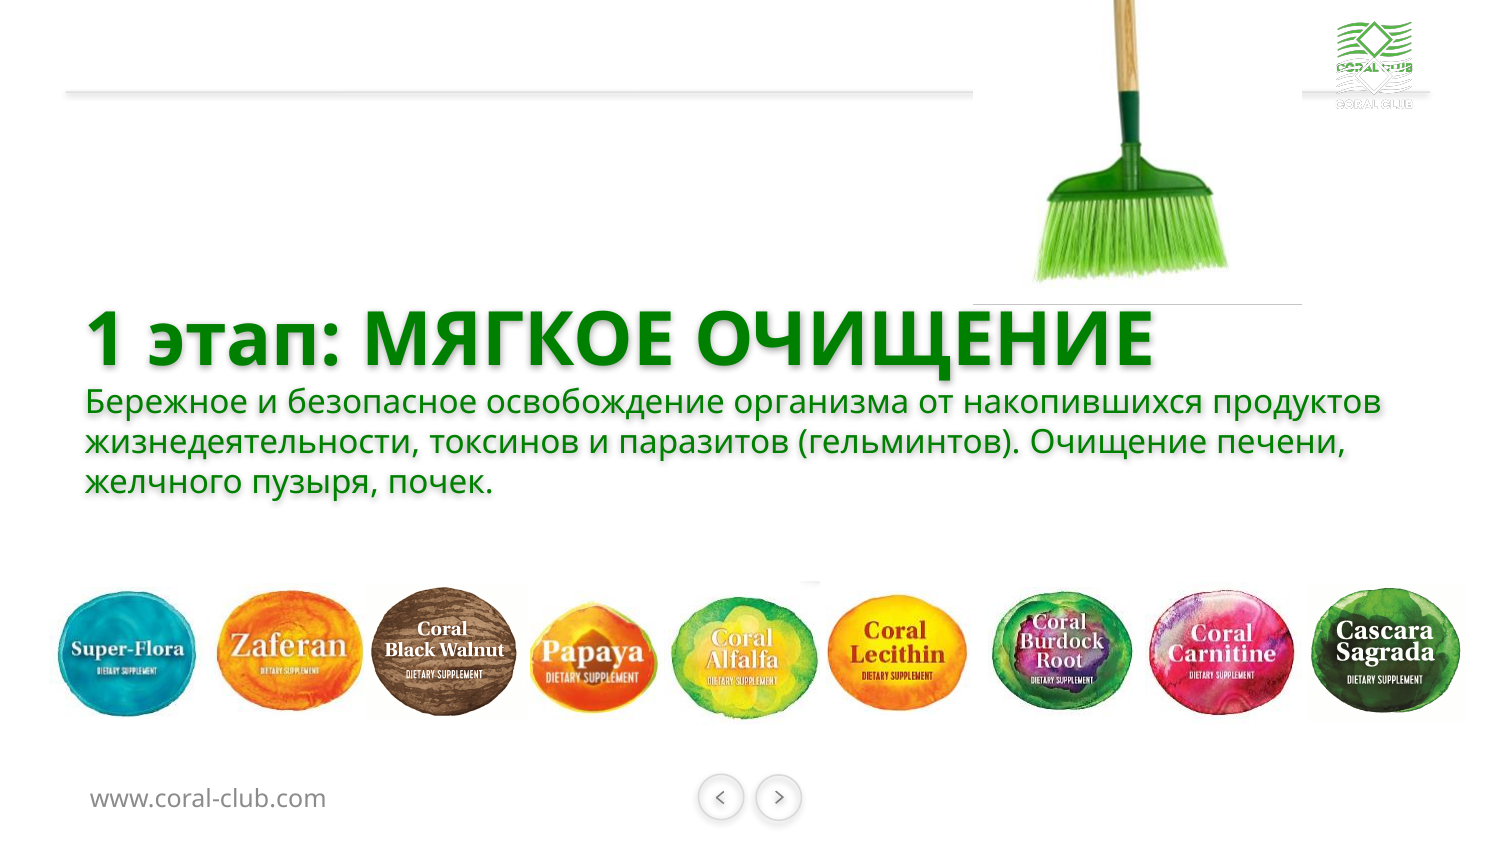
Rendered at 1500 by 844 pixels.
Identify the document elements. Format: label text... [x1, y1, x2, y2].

picture [1144, 582, 1303, 724]
picture [1335, 57, 1413, 109]
picture [825, 591, 975, 715]
picture [49, 583, 662, 725]
picture [663, 581, 820, 725]
picture [973, 0, 1303, 306]
picture [1307, 584, 1466, 723]
picture [987, 587, 1139, 722]
text_box 1 этап: МЯГКОЕ ОЧИЩЕНИЕ Бережное и безопасное освобождение организма от накопившихся продуктов жизнедеятельности, токсинов и паразитов (гельминтов). Очищение печени, желчного пузыря, почек. [70, 134, 1426, 736]
